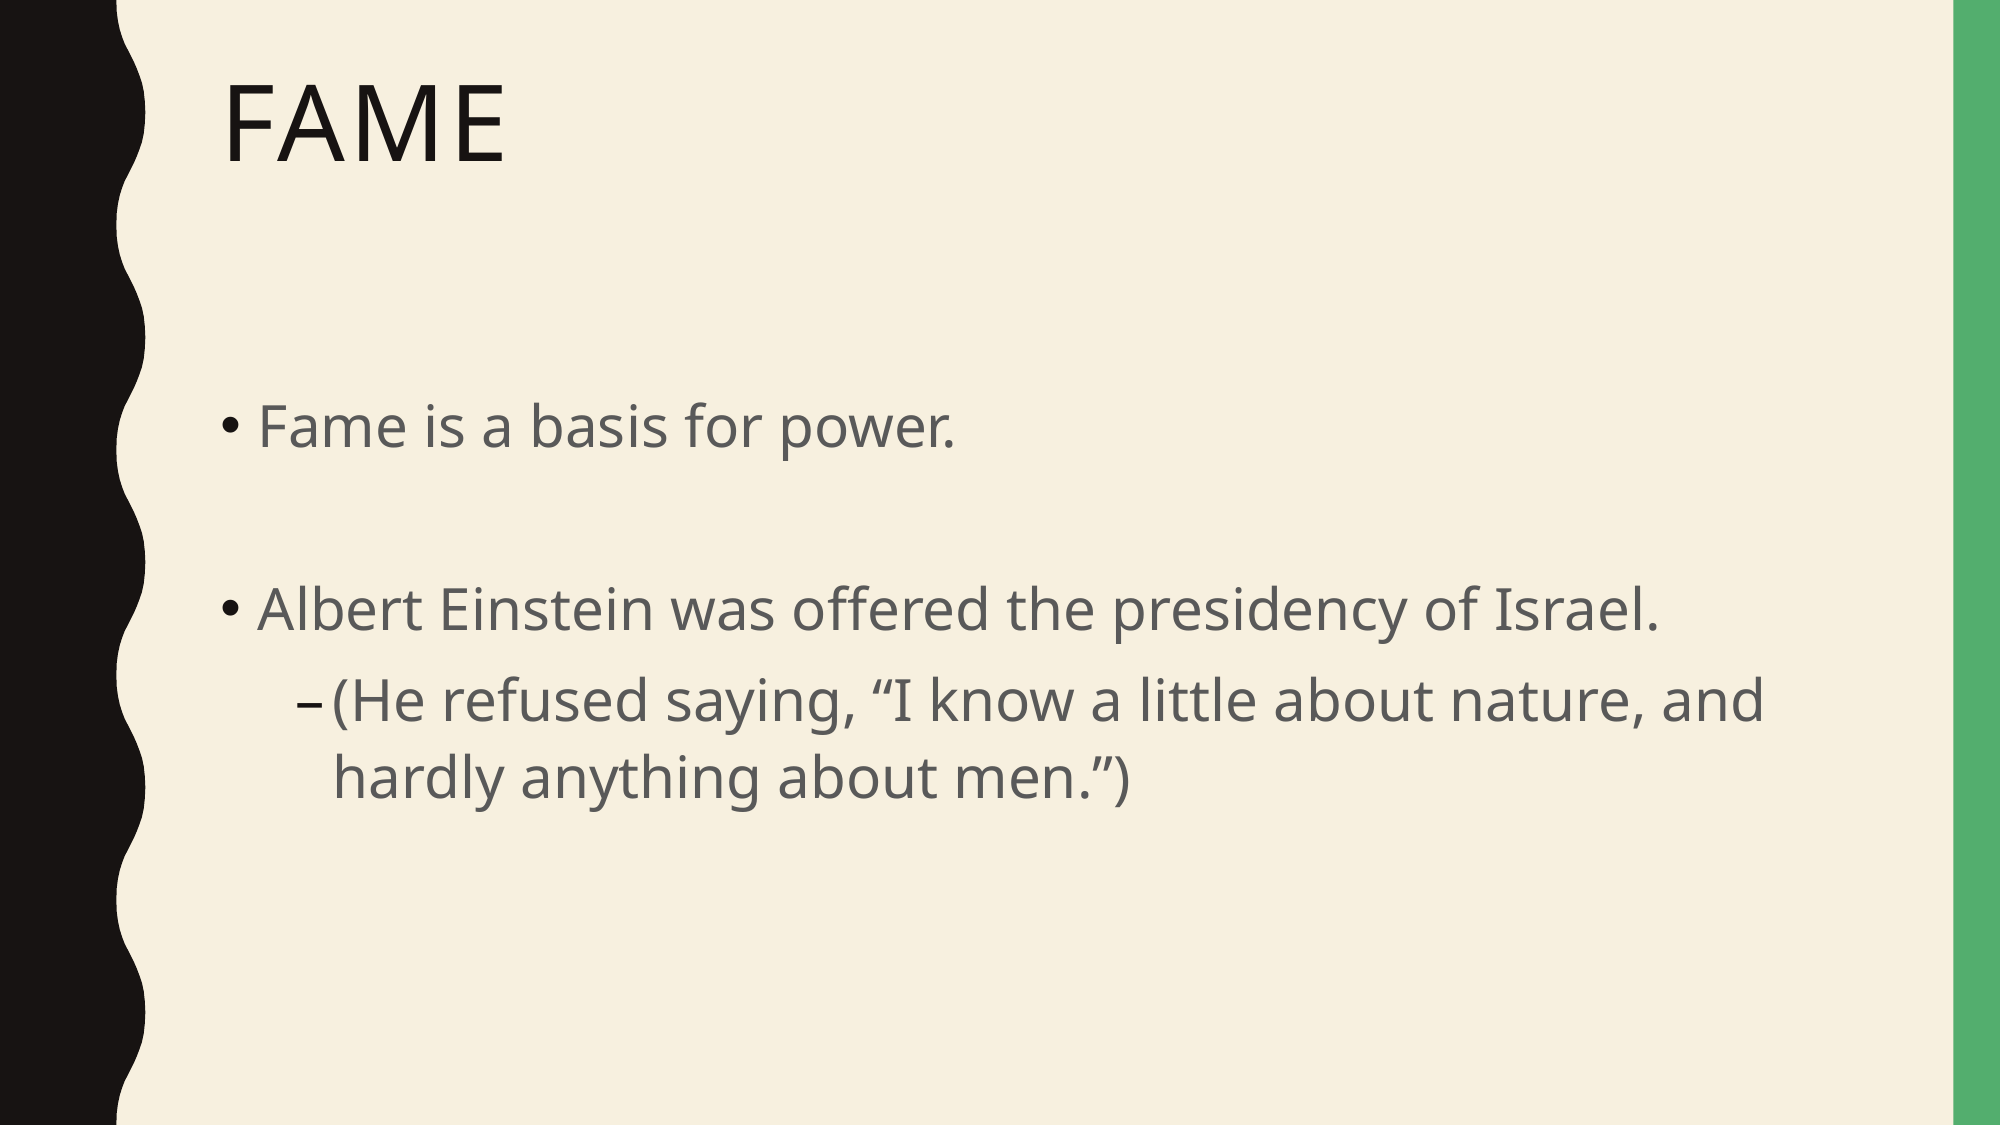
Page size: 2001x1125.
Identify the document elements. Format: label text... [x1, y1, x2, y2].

list Fame is a basis for power. Albert Einstein was offered the presidency of Israel. (He refused saying, “I know a little about nature, and hardly anything about men.”) [205, 375, 1875, 965]
title Fame [205, 62, 1875, 308]
